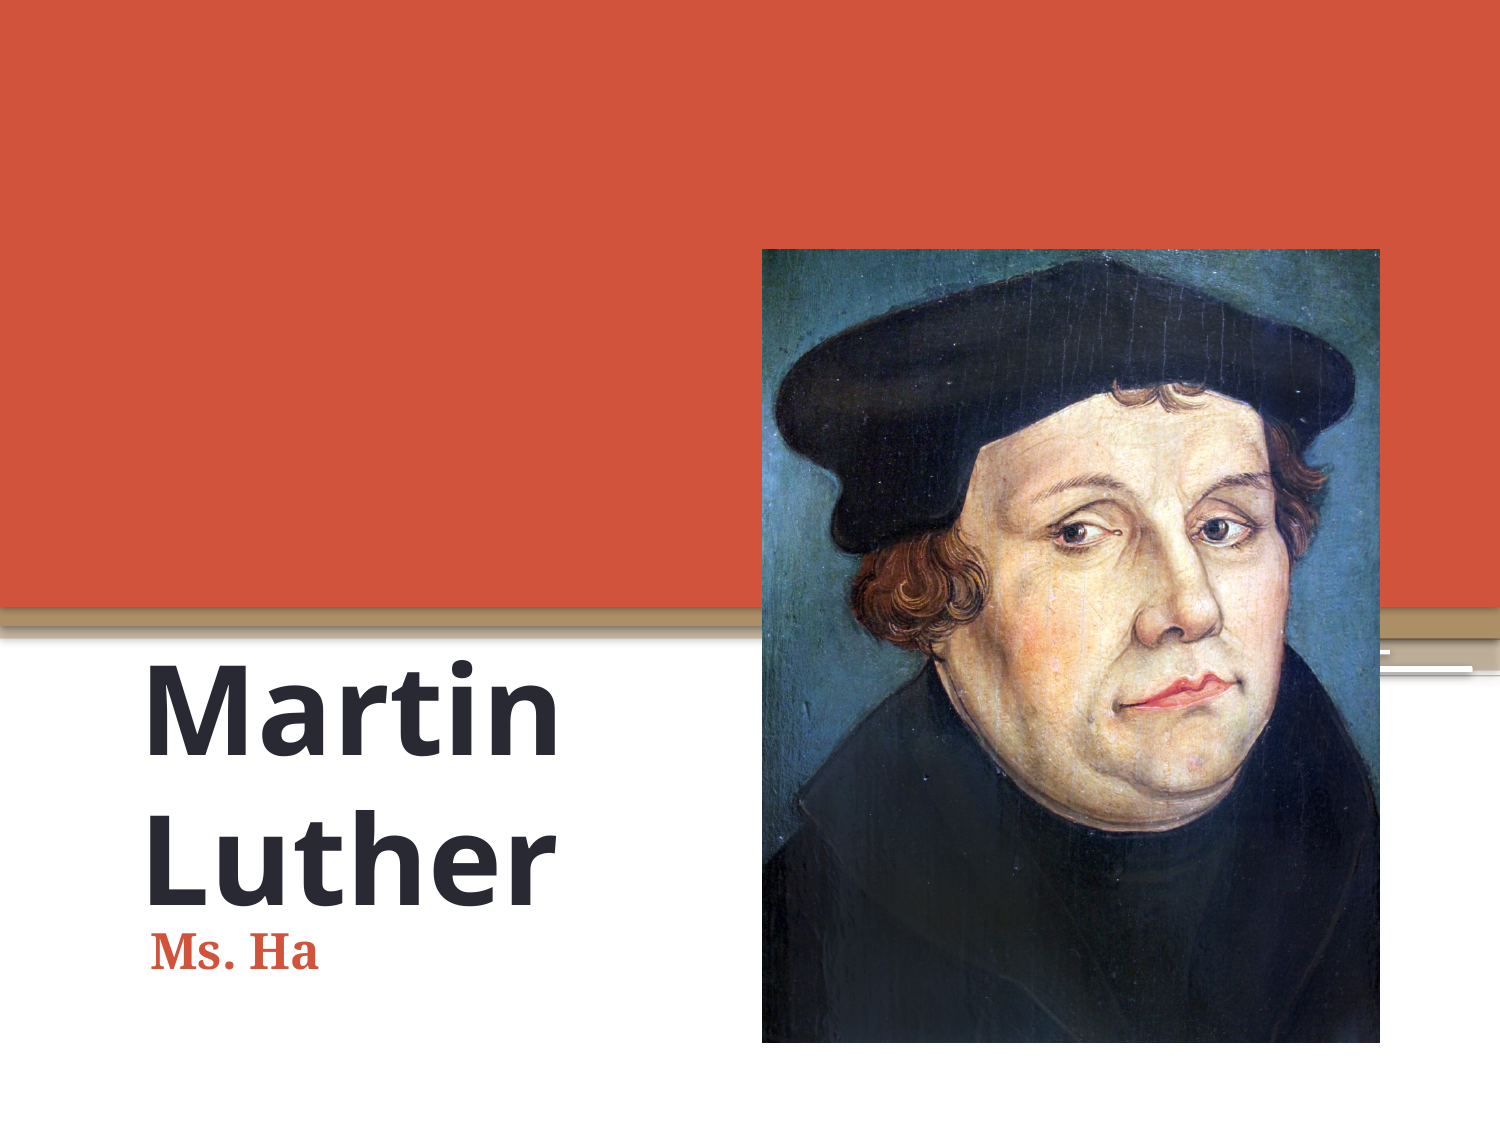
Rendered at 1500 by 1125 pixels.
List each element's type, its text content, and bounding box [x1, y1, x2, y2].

subtitle Ms. Ha [125, 912, 755, 1000]
title Martin Luther [125, 87, 1363, 912]
picture [762, 249, 1380, 1043]
